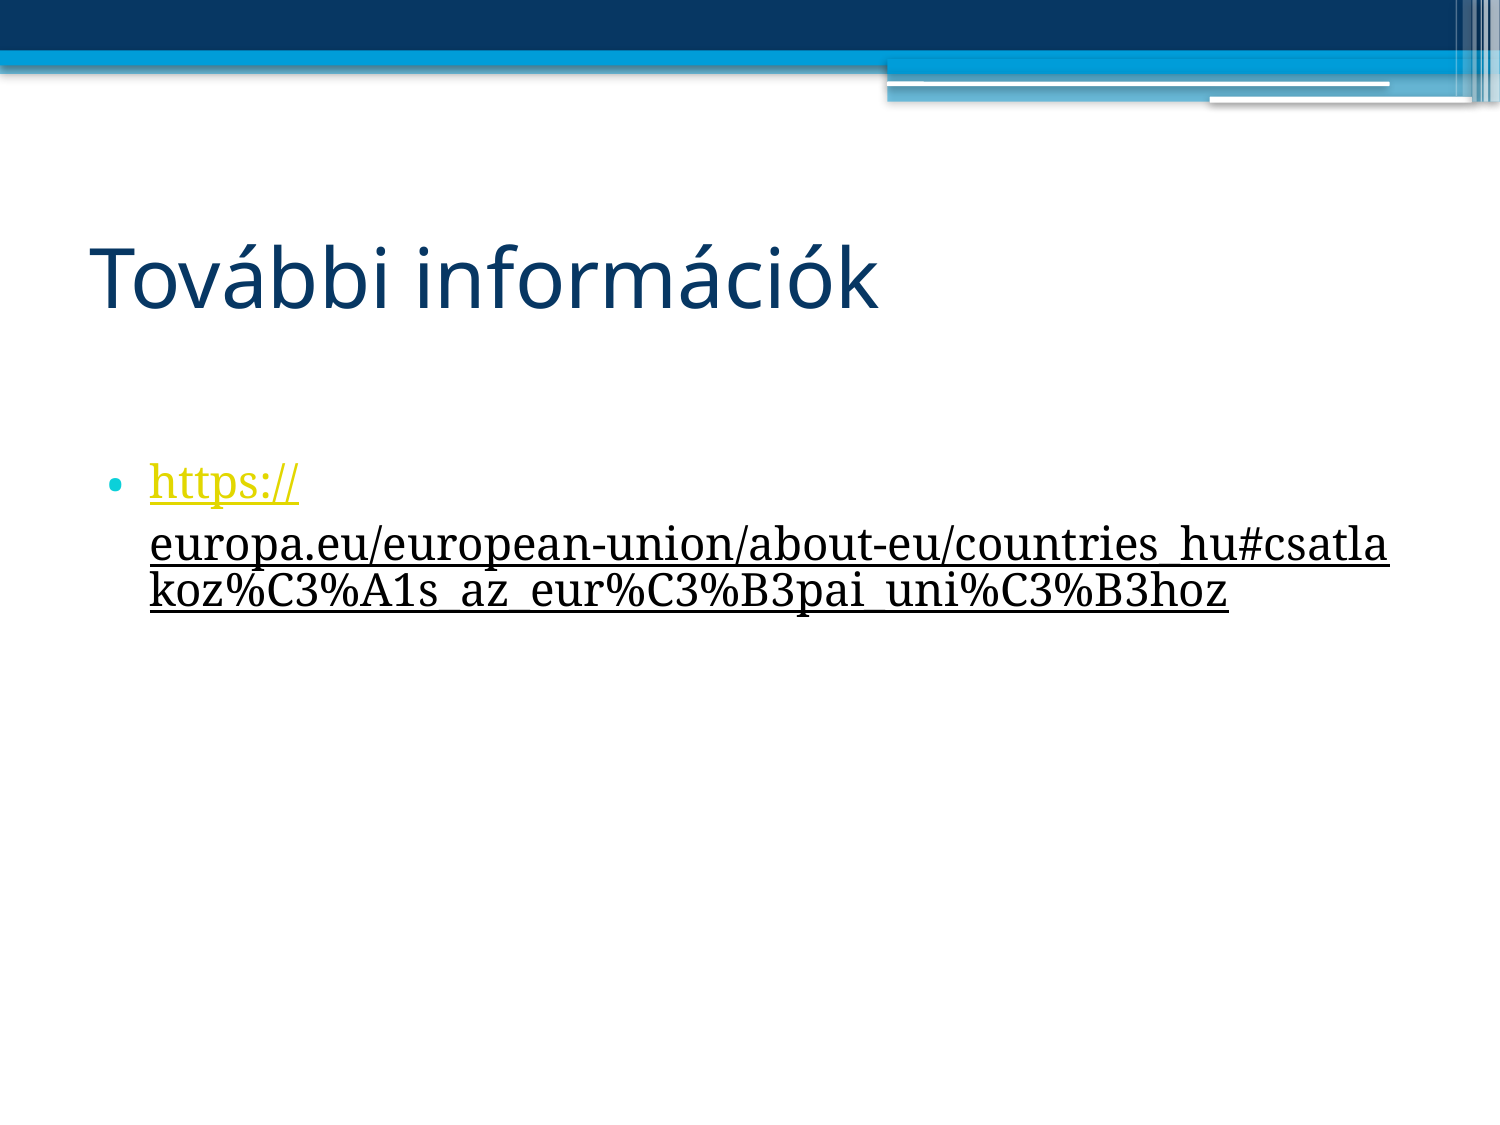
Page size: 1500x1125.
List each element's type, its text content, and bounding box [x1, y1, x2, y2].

list https://europa.eu/european-union/about-eu/countries_hu#csatlakoz%C3%A1s_az_eur%C3%B3pai_uni%C3%B3hoz [75, 368, 1425, 1079]
title További információk [75, 187, 1425, 363]
